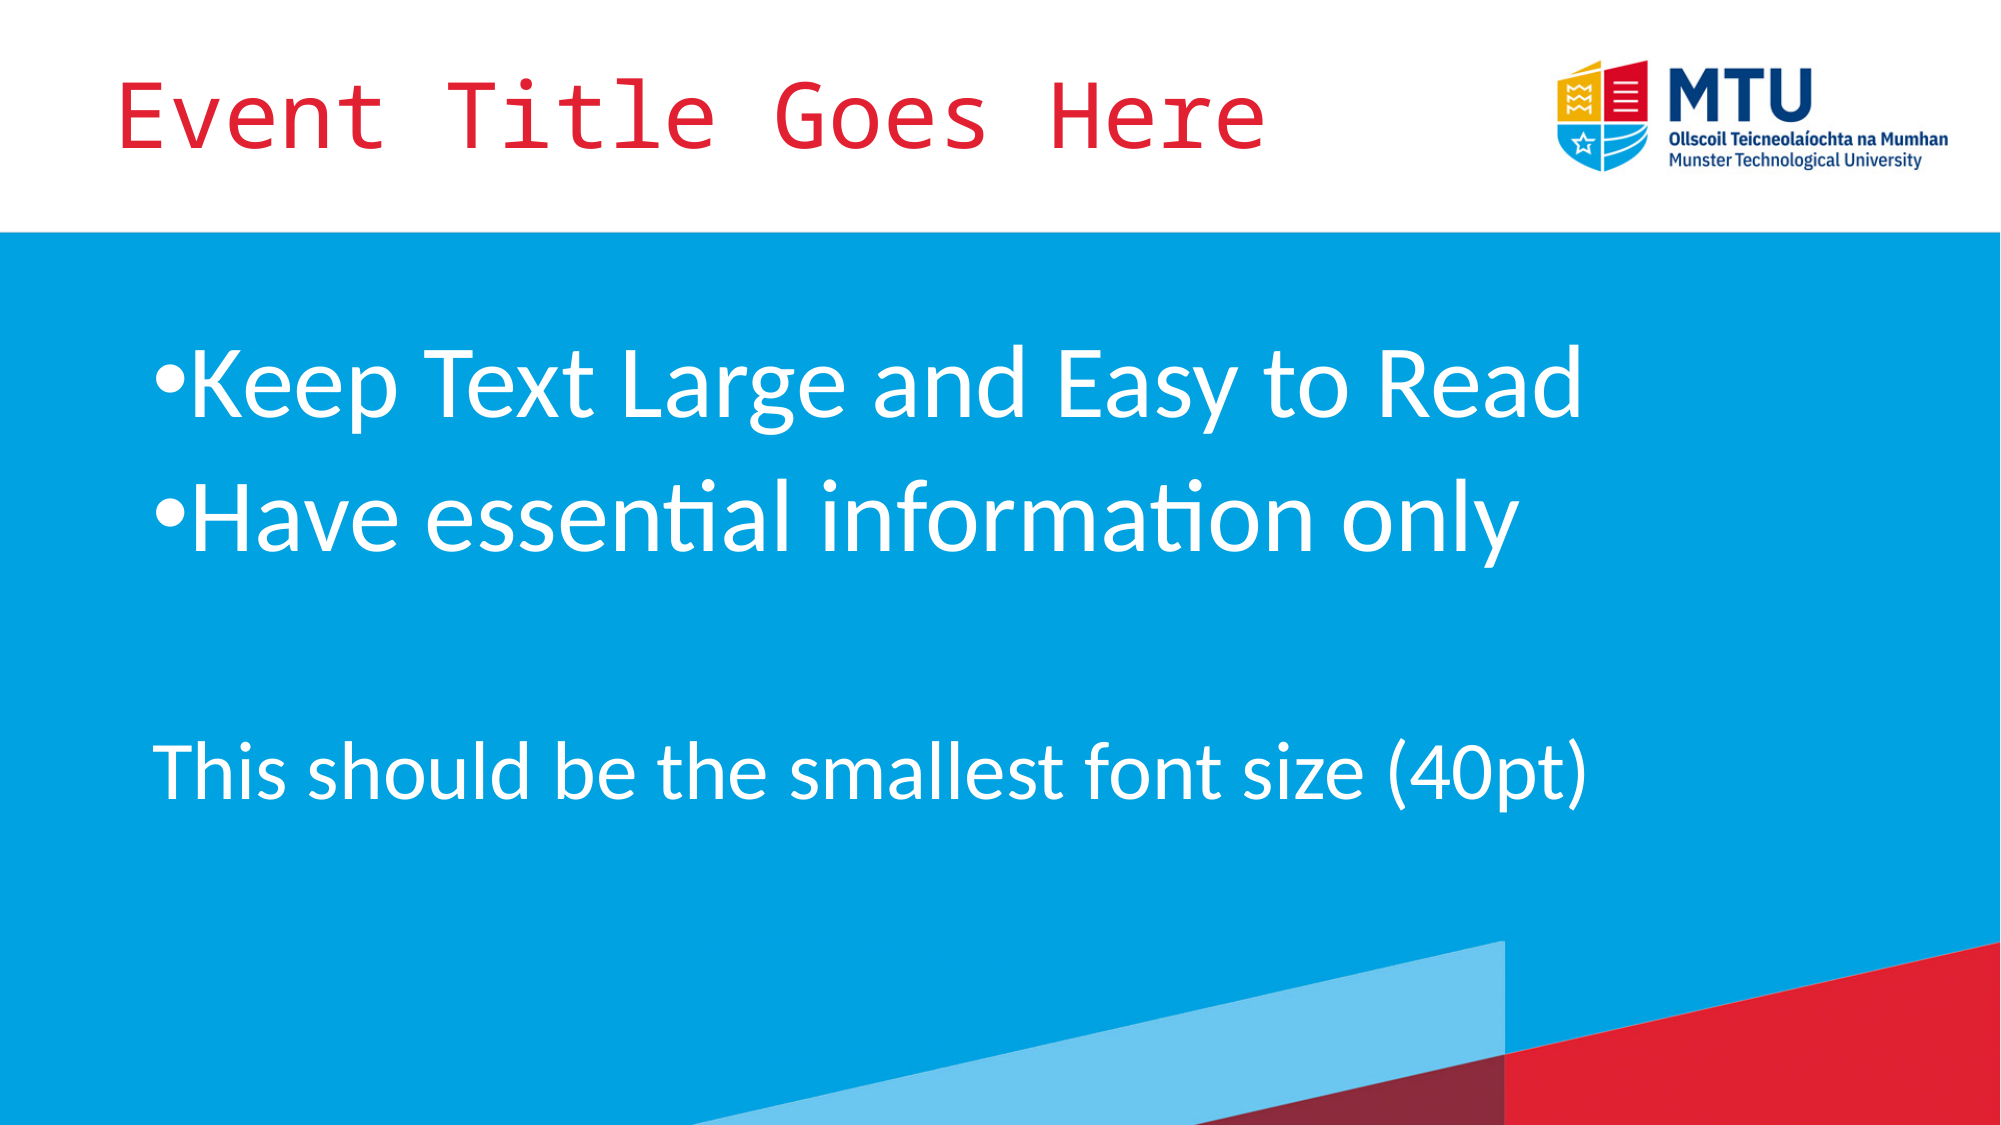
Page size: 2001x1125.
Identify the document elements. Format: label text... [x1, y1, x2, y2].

picture [0, 0, 2001, 232]
picture [697, 942, 2001, 1125]
title Event Title Goes Here [99, 18, 1440, 221]
list Keep Text Large and Easy to Read Have essential information only This should be the smallest font size (40pt) [137, 320, 1863, 1014]
